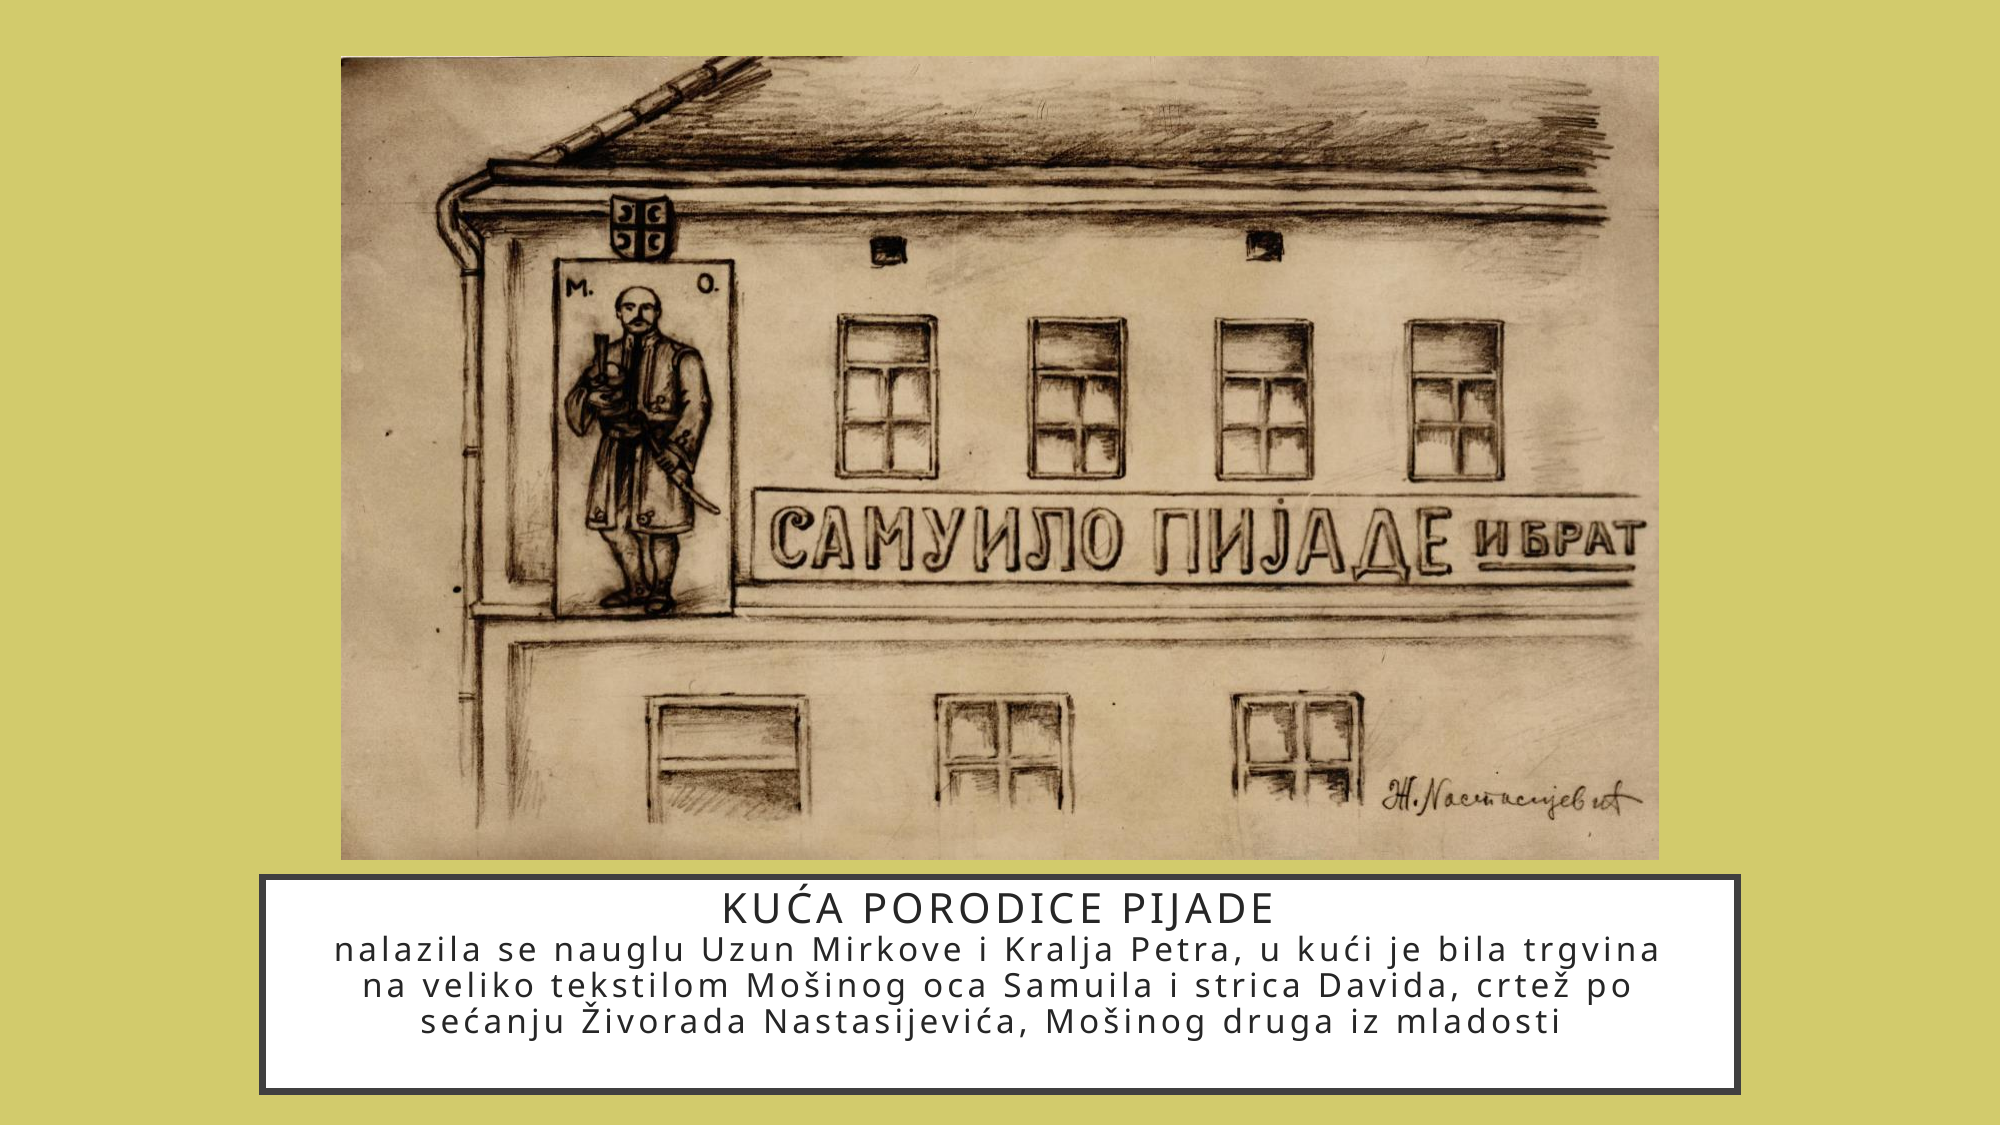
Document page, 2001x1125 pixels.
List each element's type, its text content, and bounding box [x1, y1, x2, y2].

picture [341, 56, 1659, 860]
title KUĆA PORODICE PIJADE nalazila se nauglu Uzun Mirkove i Kralja Petra, u kući je bila trgvina na veliko tekstilom Mošinog oca Samuila i strica Davida, crtež po sećanju Živorada Nastasijevića, Mošinog druga iz mladosti [259, 874, 1741, 1095]
